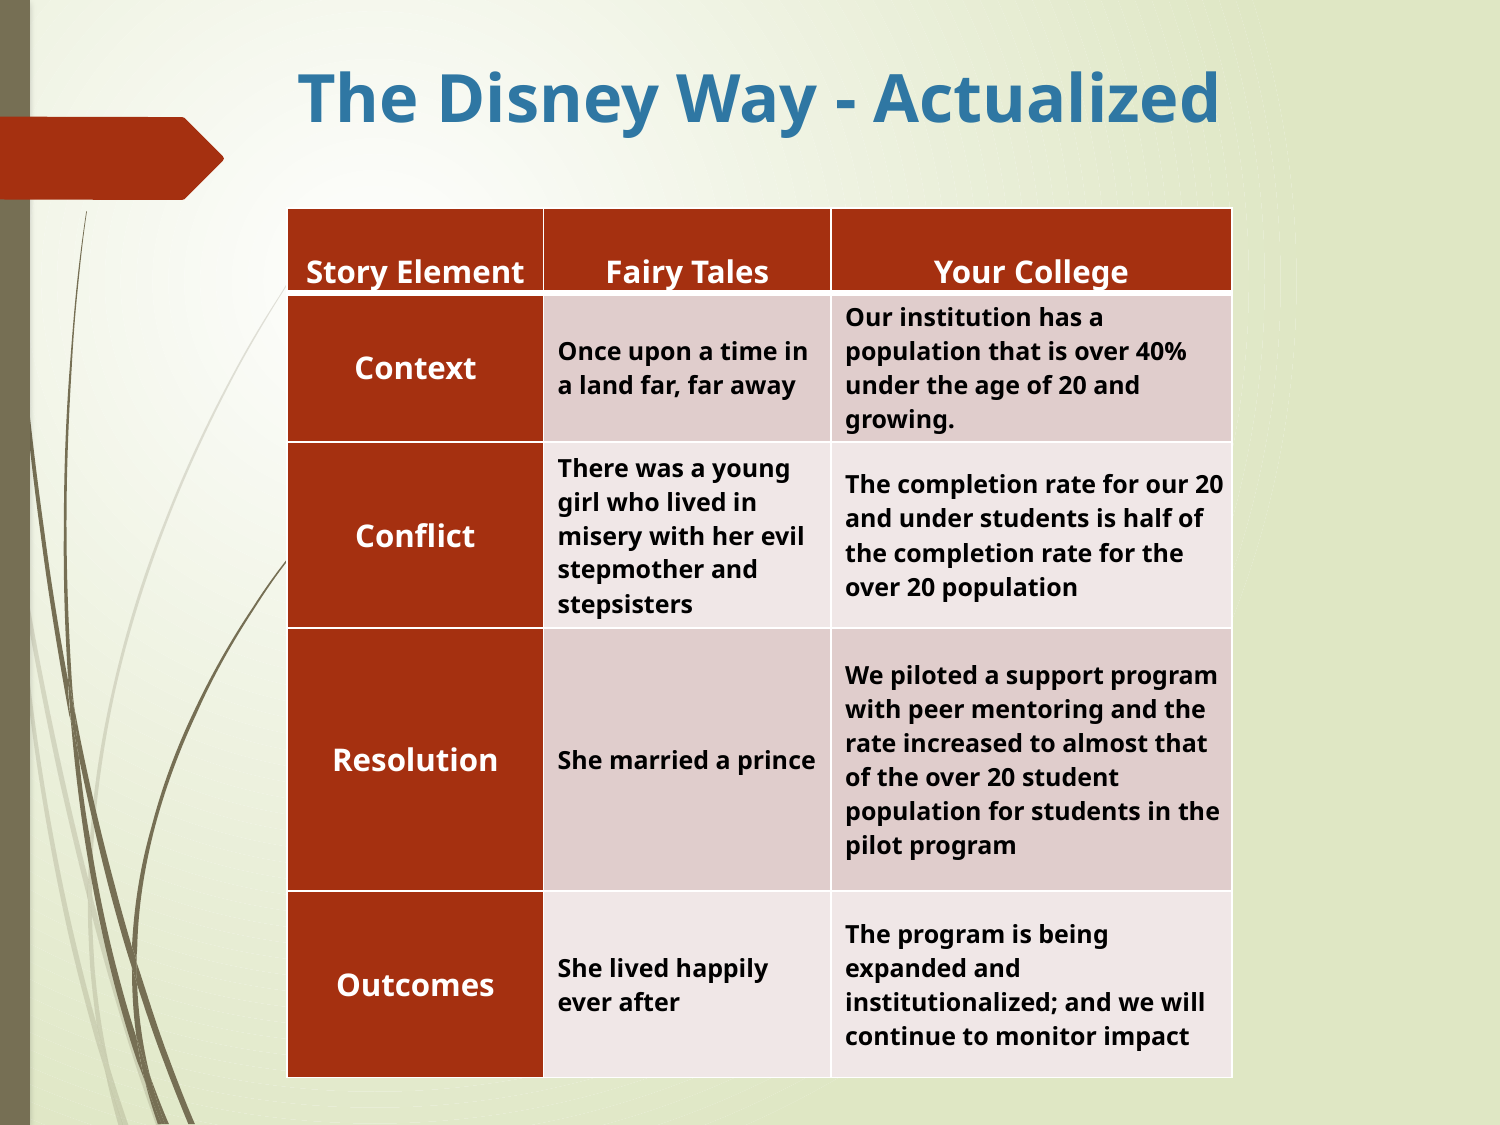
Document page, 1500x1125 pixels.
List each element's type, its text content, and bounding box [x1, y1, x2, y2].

table_cell She lived happily ever after [544, 892, 830, 1077]
table_cell The program is being expanded and institutionalized; and we will continue to monitor impact [832, 892, 1231, 1077]
table_cell Context [288, 296, 543, 441]
table_cell There was a young girl who lived in misery with her evil stepmother and stepsisters [544, 443, 830, 627]
table_cell The completion rate for our 20 and under students is half of the completion rate for the over 20 population [832, 443, 1231, 627]
table_cell Conflict [288, 443, 543, 627]
table_header Story Element [288, 209, 543, 290]
table_cell She married a prince [544, 629, 830, 890]
table_cell We piloted a support program with peer mentoring and the rate increased to almost that of the over 20 student population for students in the pilot program [832, 629, 1231, 890]
table_cell Our institution has a population that is over 40% under the age of 20 and growing. [832, 296, 1231, 441]
table_cell Outcomes [288, 892, 543, 1077]
table_cell Resolution [288, 629, 543, 890]
table_header Your College [832, 209, 1231, 290]
text_box The Disney Way - Actualized [282, 48, 1237, 144]
table_cell Once upon a time in a land far, far away [544, 296, 830, 441]
table_header Fairy Tales [544, 209, 830, 290]
